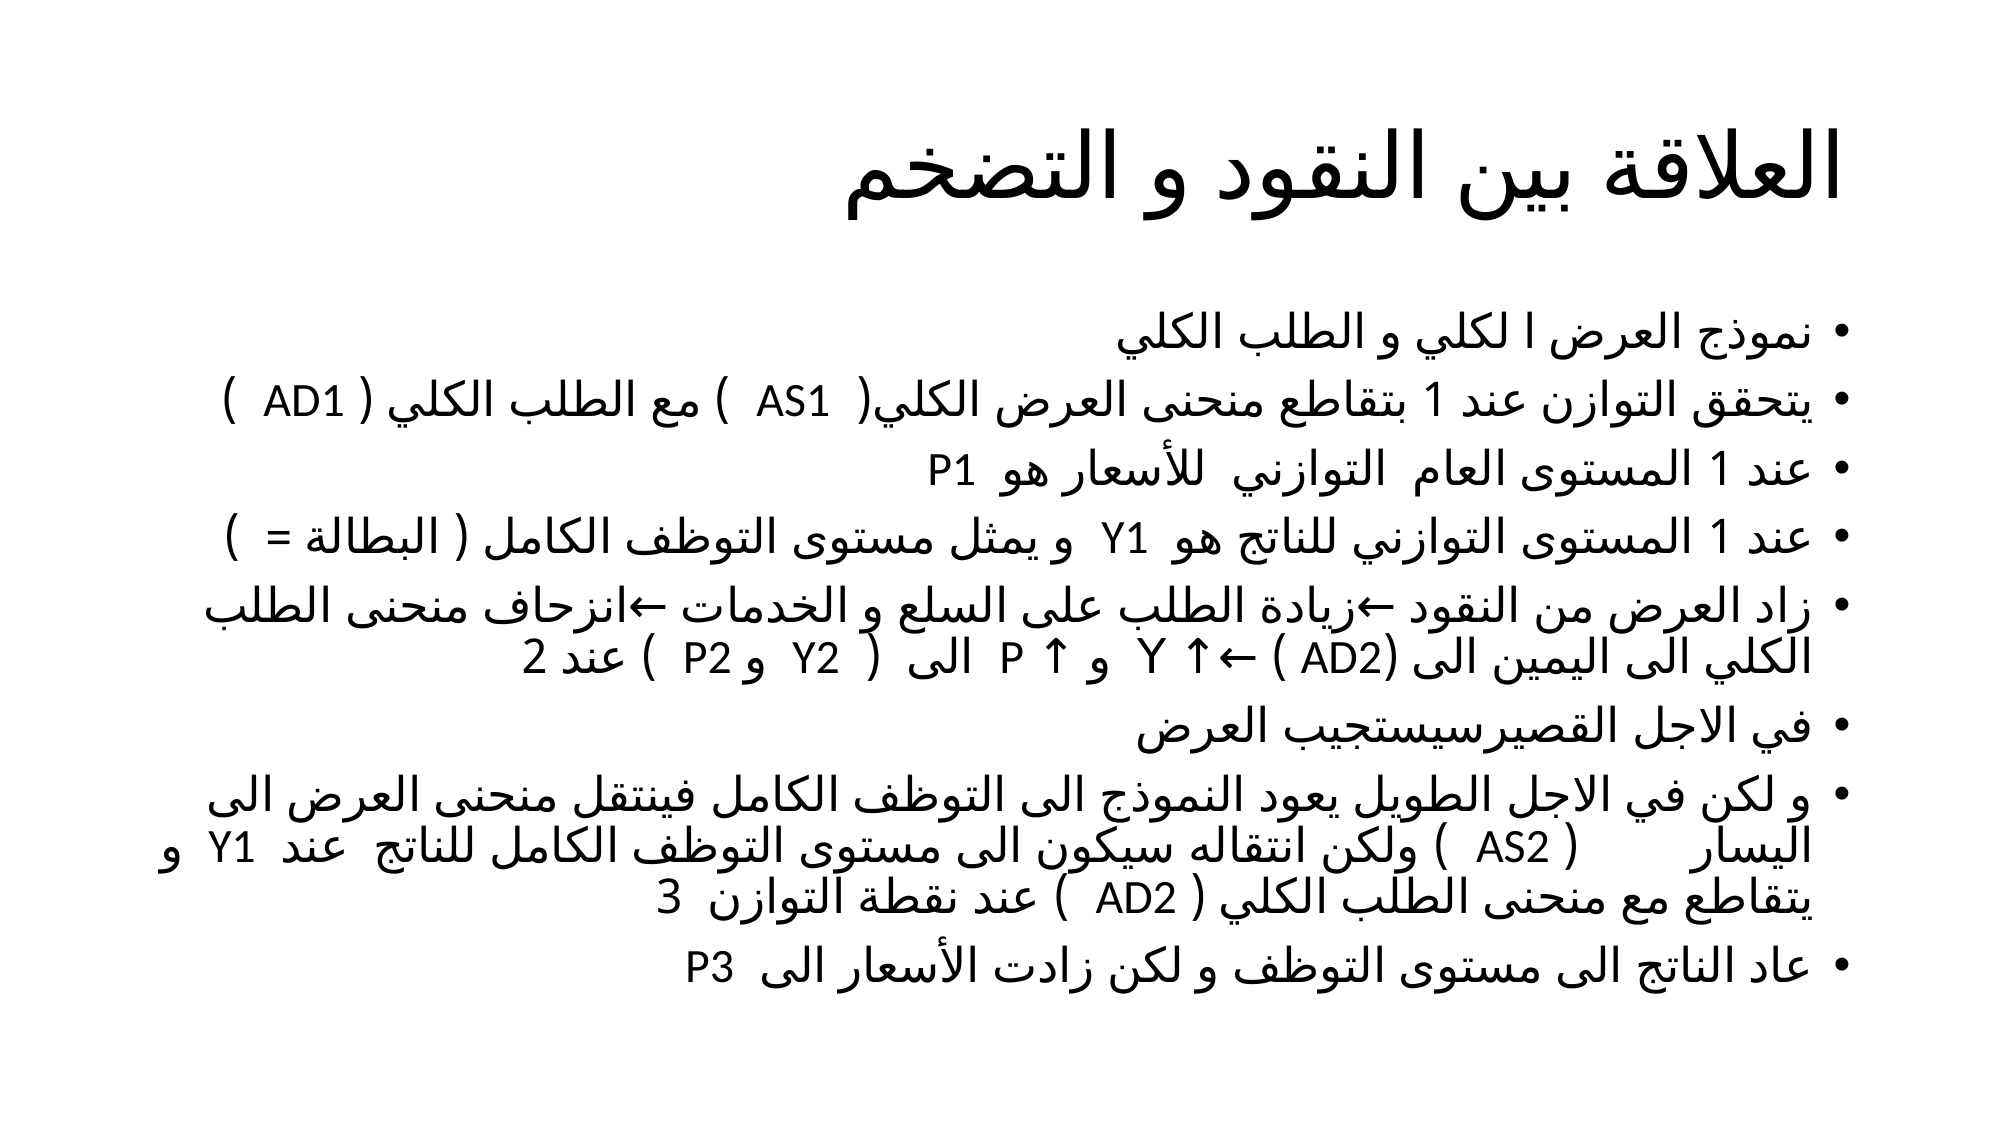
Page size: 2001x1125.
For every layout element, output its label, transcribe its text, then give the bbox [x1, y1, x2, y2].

list نموذج العرض ا لكلي و الطلب الكلي يتحقق التوازن عند 1 بتقاطع منحنى العرض الكلي( AS1 ) مع الطلب الكلي ( AD1 ) عند 1 المستوى العام التوازني للأسعار هو P1 عند 1 المستوى التوازني للناتج هو Y1 و يمثل مستوى التوظف الكامل ( البطالة = ) زاد العرض من النقود ←زيادة الطلب على السلع و الخدمات ←انزحاف منحنى الطلب الكلي الى اليمين الى (AD2 ) ←↑ Y و ↑ P الى ( Y2 و P2 ) عند 2 في الاجل القصيرسيستجيب العرض و لكن في الاجل الطويل يعود النموذج الى التوظف الكامل فينتقل منحنى العرض الى اليسار ( AS2 ) ولكن انتقاله سيكون الى مستوى التوظف الكامل للناتج عند Y1 و يتقاطع مع منحنى الطلب الكلي ( AD2 ) عند نقطة التوازن 3 عاد الناتج الى مستوى التوظف و لكن زادت الأسعار الى P3 [137, 299, 1863, 1014]
title العلاقة بين النقود و التضخم [137, 59, 1863, 278]
